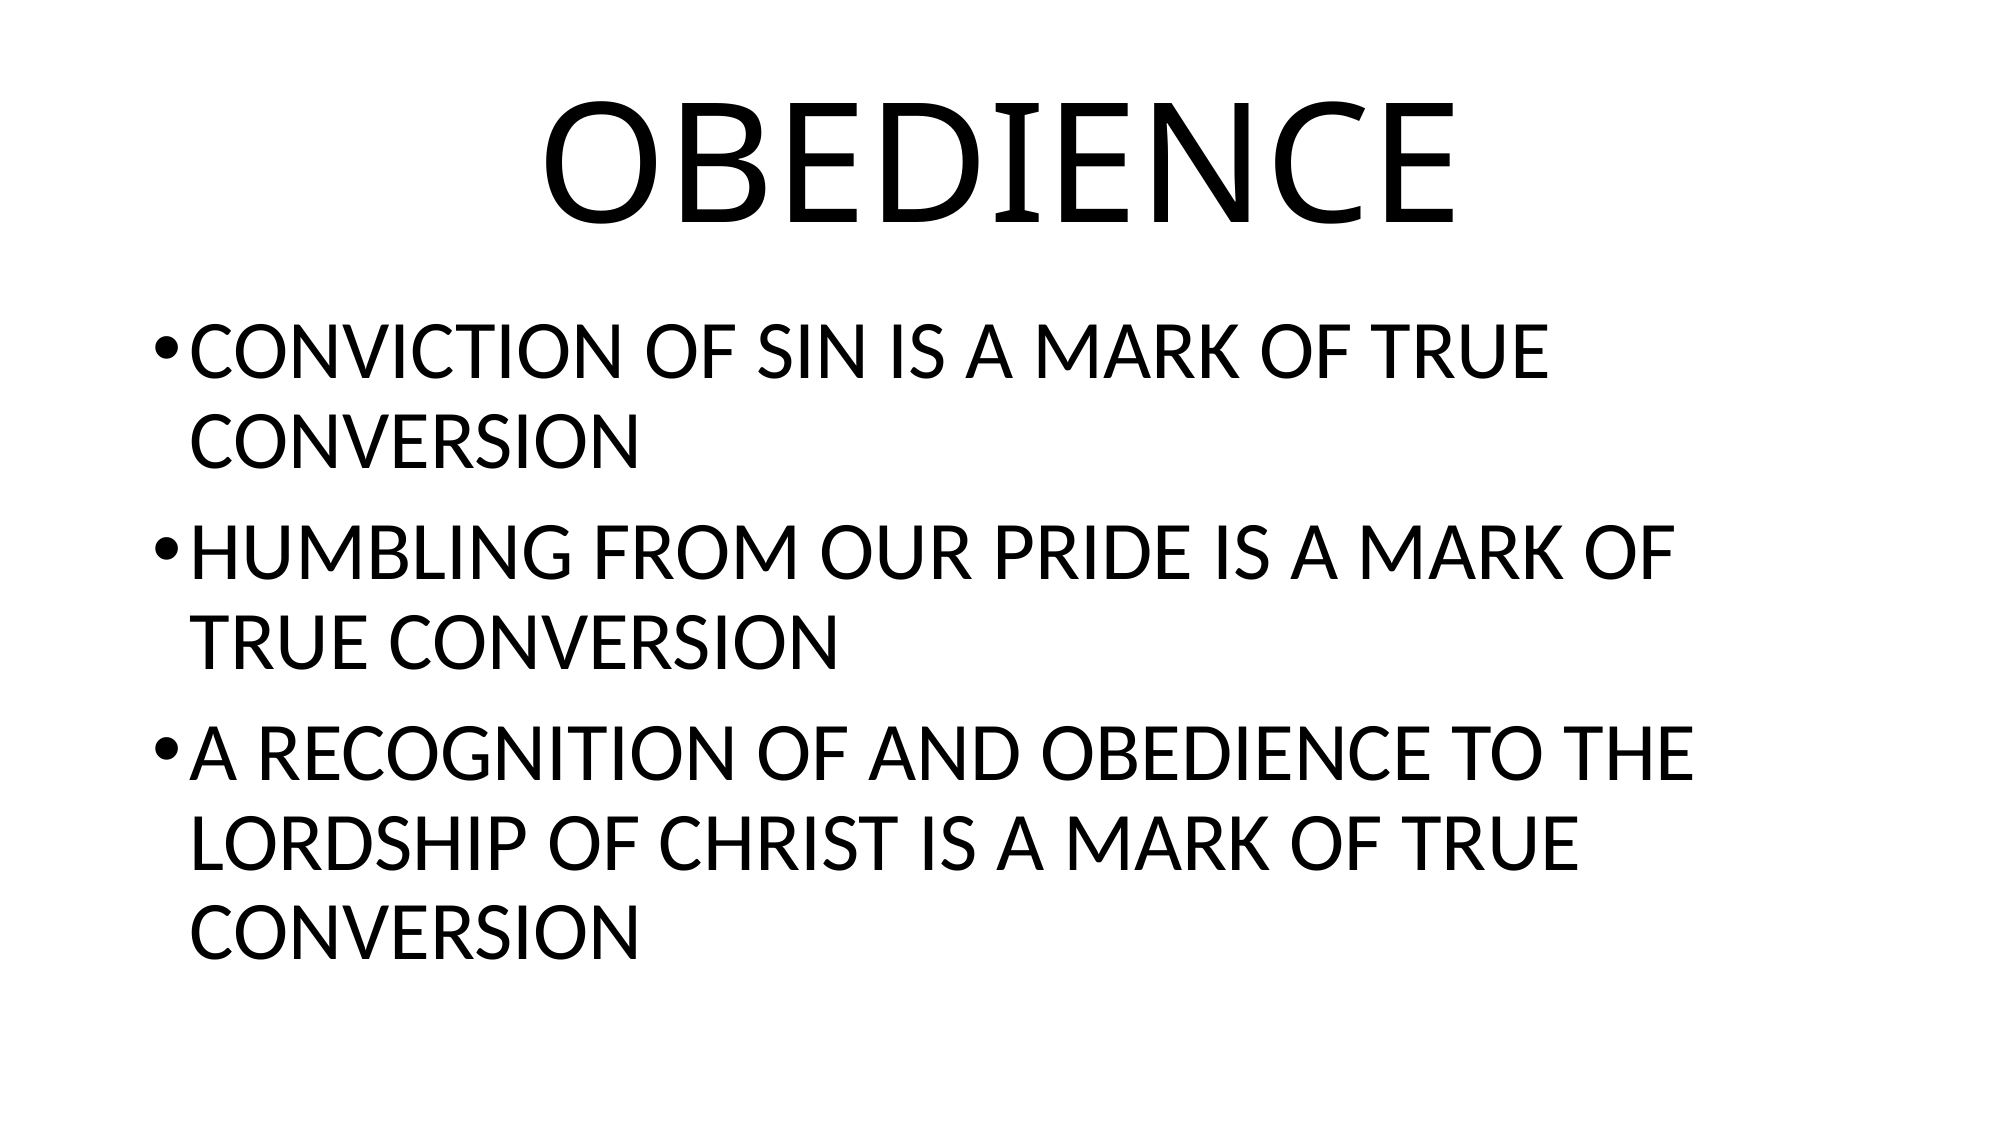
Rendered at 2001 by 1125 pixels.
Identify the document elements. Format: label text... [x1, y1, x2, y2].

list CONVICTION OF SIN IS A MARK OF TRUE CONVERSION HUMBLING FROM OUR PRIDE IS A MARK OF TRUE CONVERSION A RECOGNITION OF AND OBEDIENCE TO THE LORDSHIP OF CHRIST IS A MARK OF TRUE CONVERSION [137, 299, 1863, 1014]
title OBEDIENCE [137, 59, 1863, 278]
